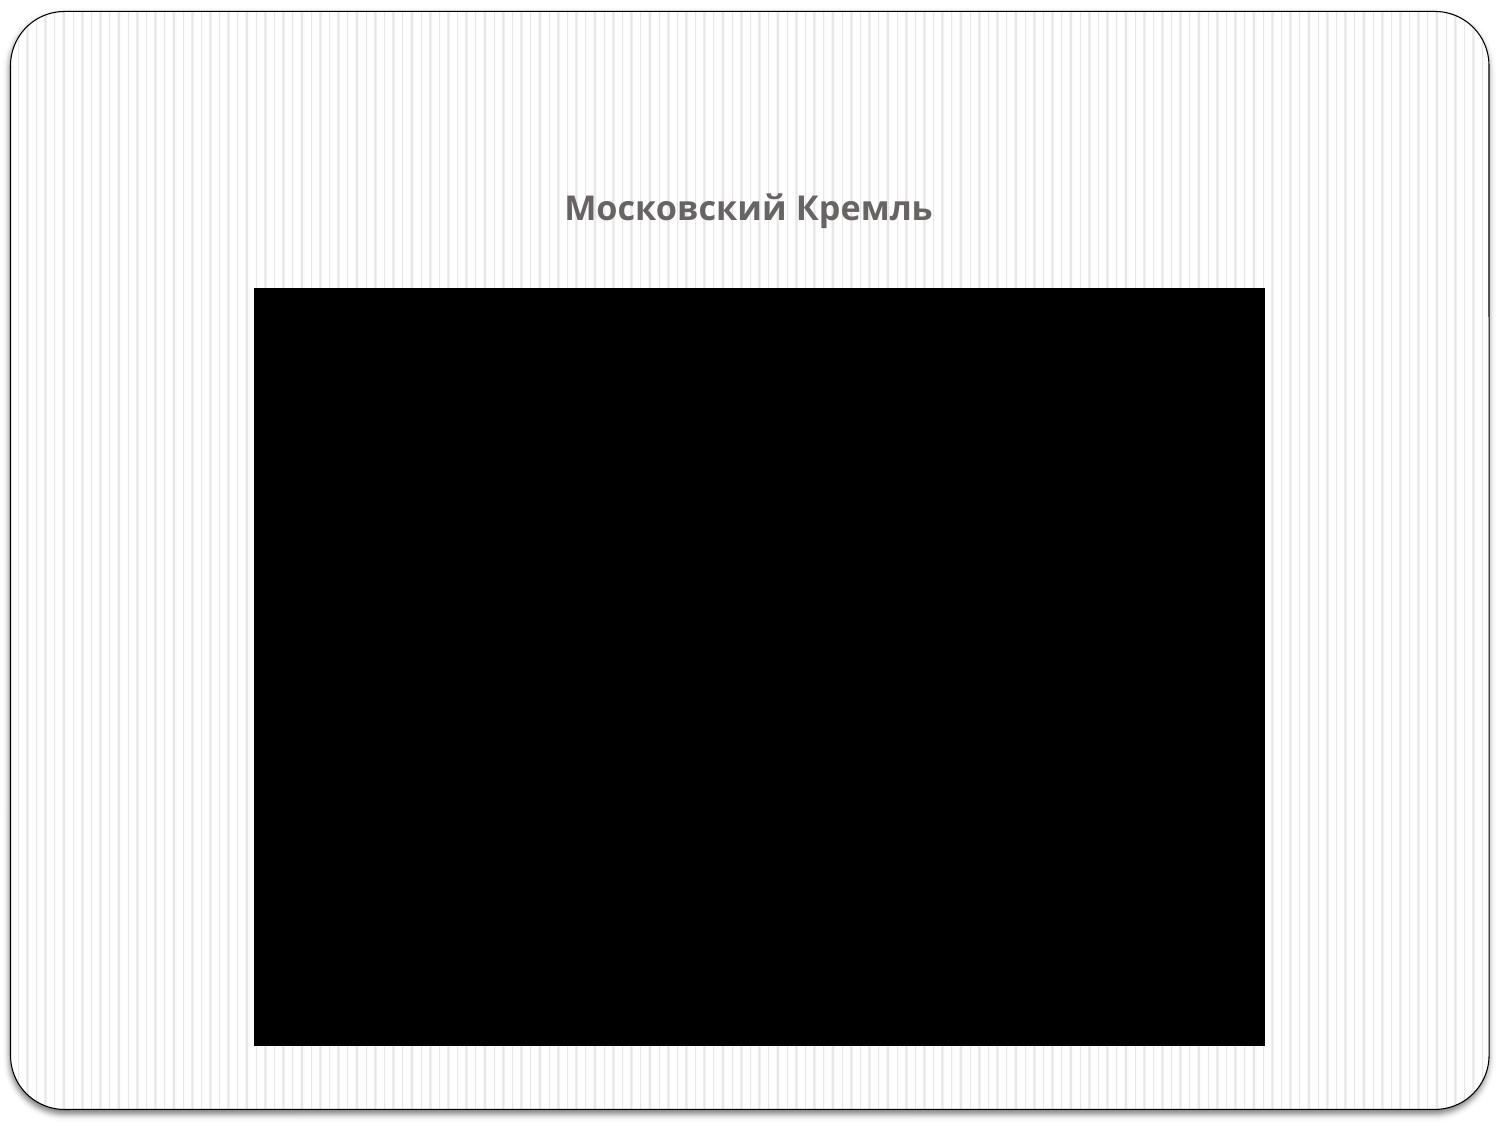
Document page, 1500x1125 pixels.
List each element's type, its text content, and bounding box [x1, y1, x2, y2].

title Московский Кремль [41, 54, 1447, 243]
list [253, 287, 1266, 1048]
